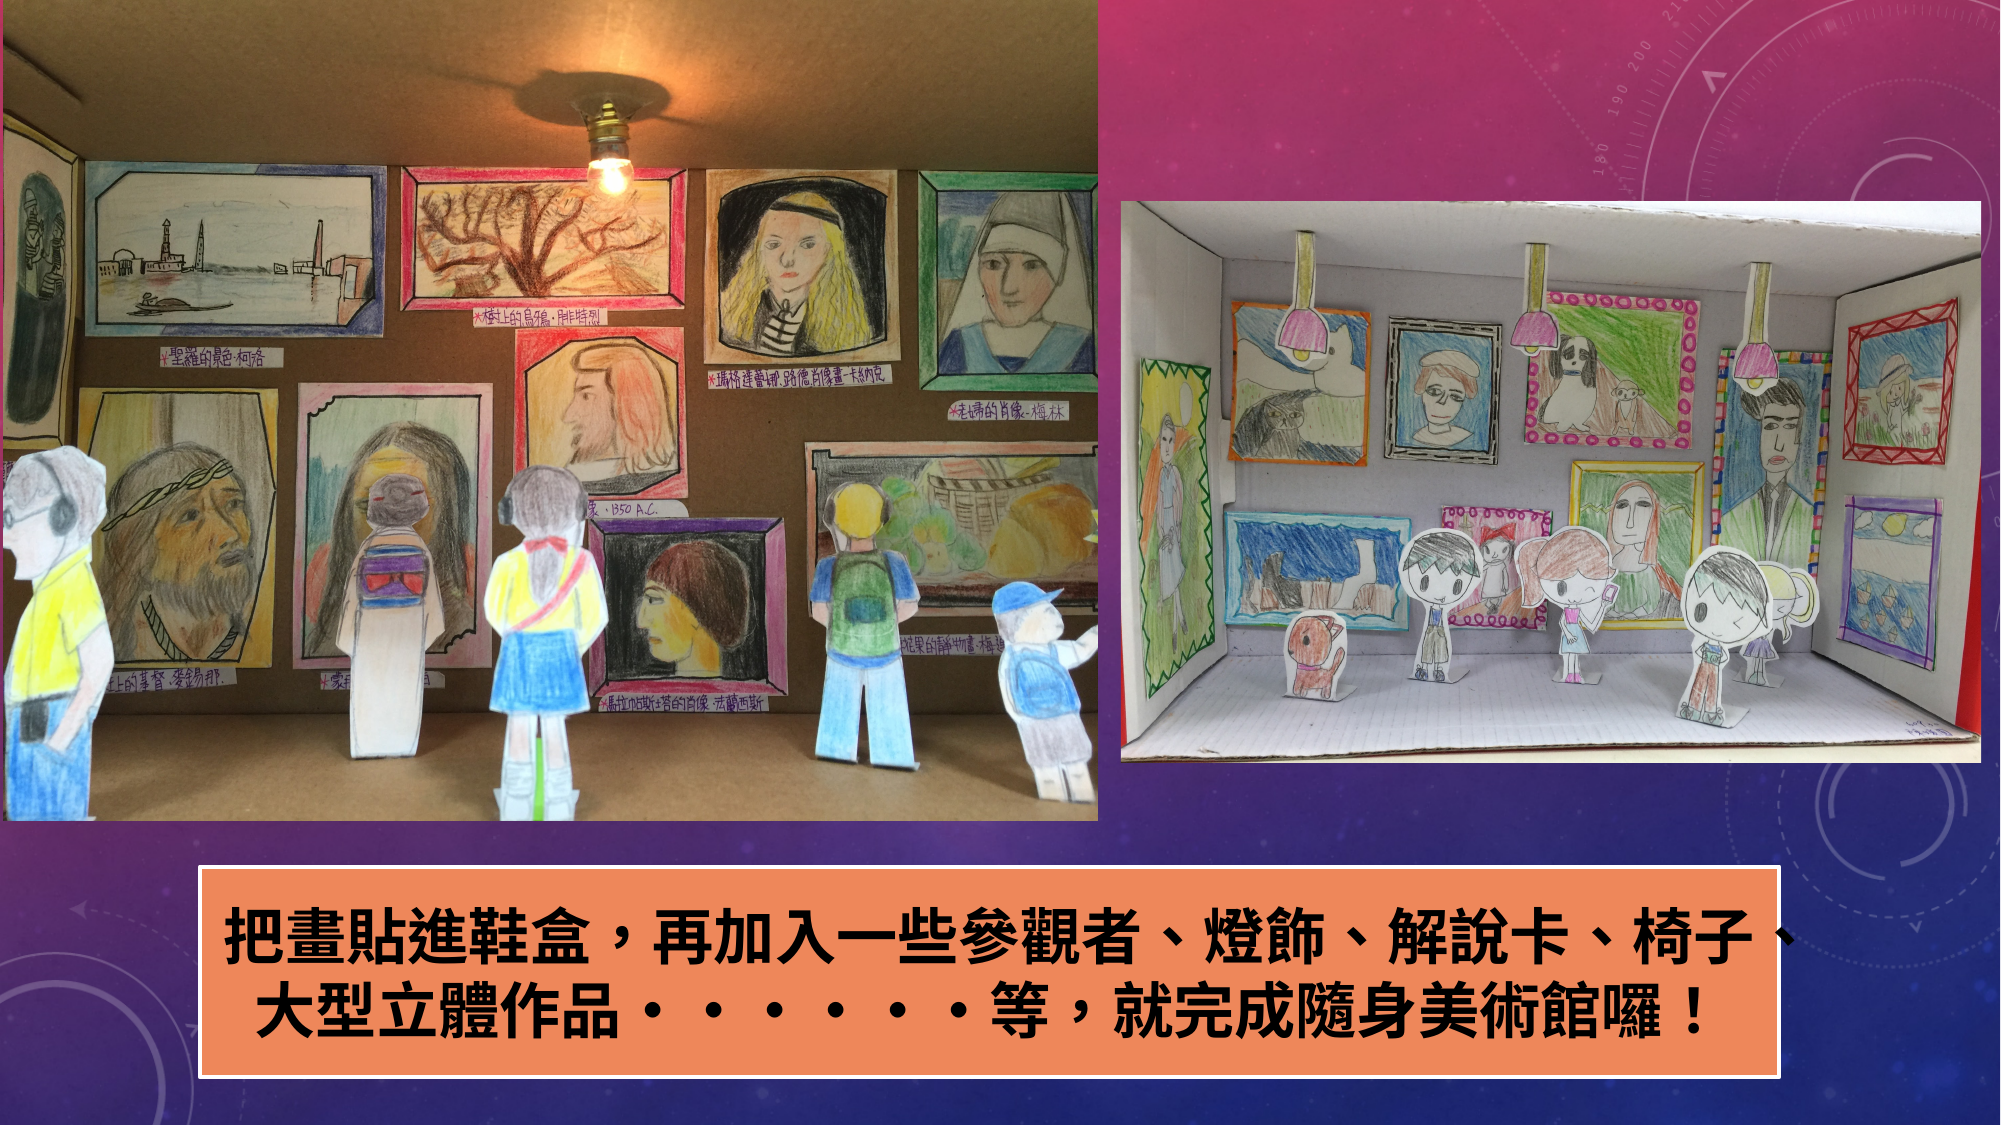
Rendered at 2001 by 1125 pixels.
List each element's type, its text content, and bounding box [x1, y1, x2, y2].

picture [0, 0, 2001, 1125]
title 把畫貼進鞋盒，再加入一些參觀者、燈飾、解說卡、椅子、大型立體作品‧‧‧‧‧‧等，就完成隨身美術館囉！ [198, 865, 1781, 1079]
